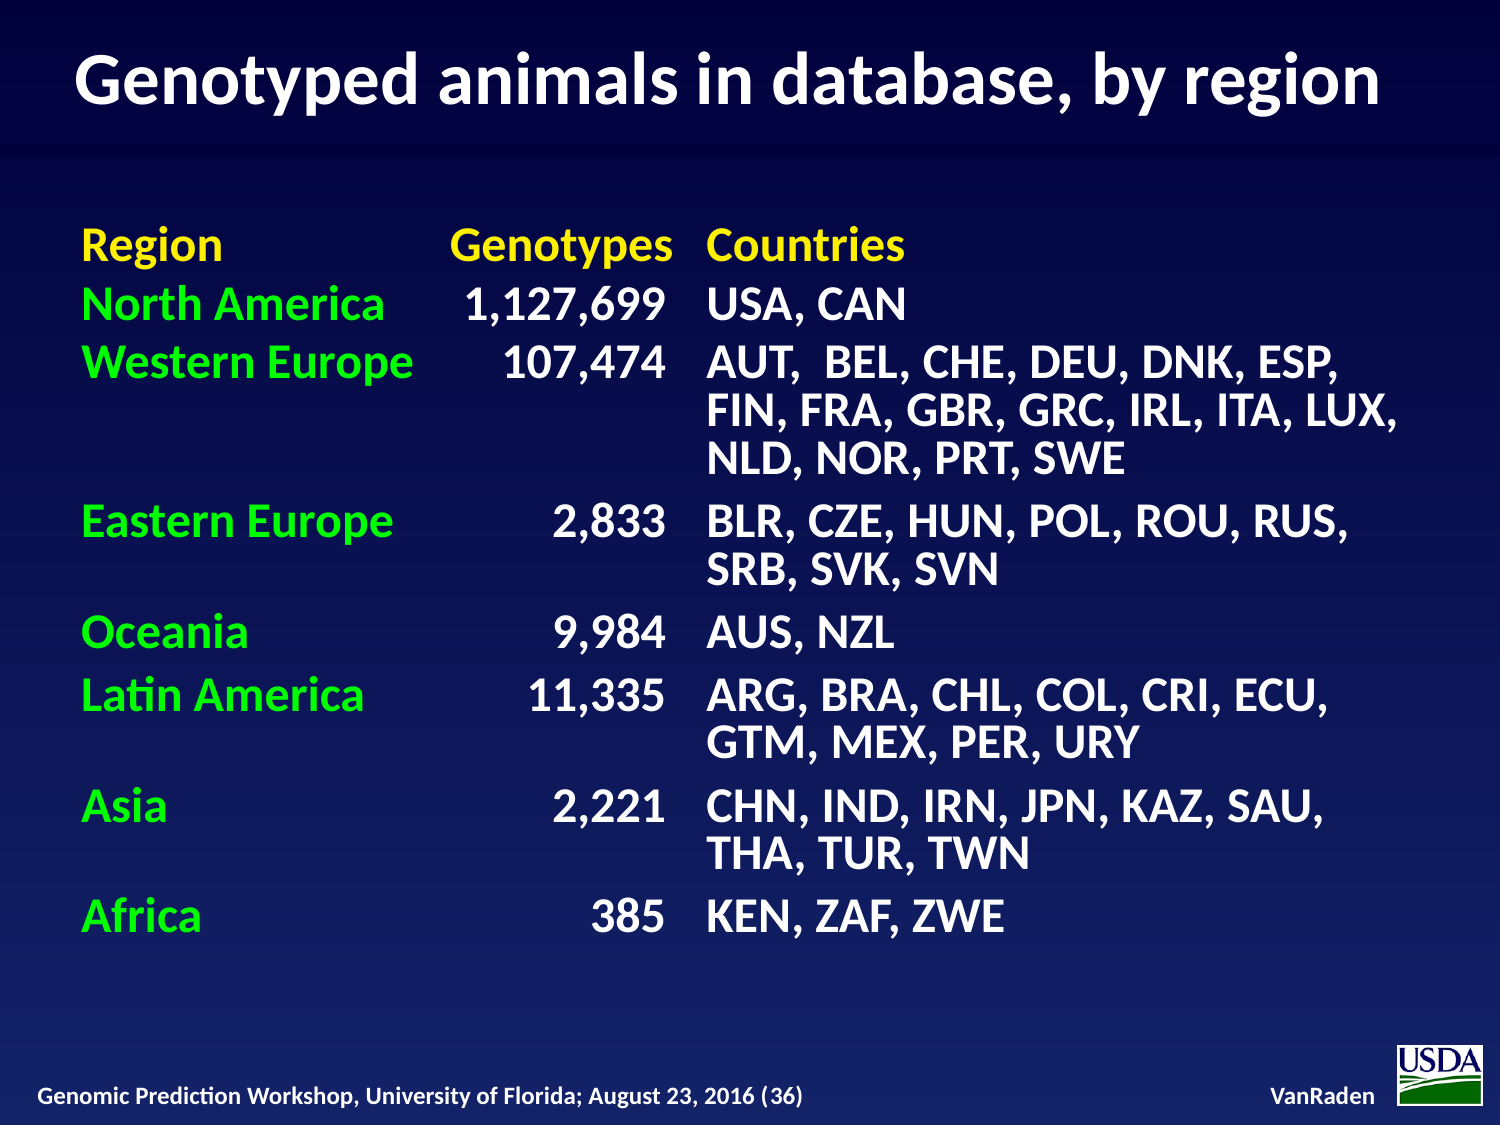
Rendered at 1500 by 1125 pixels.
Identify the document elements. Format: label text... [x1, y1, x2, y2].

table_cell Africa [81, 897, 417, 956]
table_cell 385 [417, 897, 706, 956]
table_cell Asia [81, 787, 417, 897]
table_cell AUT, BEL, CHE, DEU, DNK, ESP, FIN, FRA, GBR, GRC, IRL, ITA, LUX, NLD, NOR, PRT, SWE [706, 343, 1431, 502]
table_cell USA, CAN [706, 285, 1431, 343]
table_header Countries [706, 226, 1431, 285]
table_cell KEN, ZAF, ZWE [706, 897, 1431, 956]
table_cell 11,335 [417, 676, 706, 787]
table_header Genotypes [417, 226, 706, 285]
table_cell Western Europe [81, 343, 417, 502]
table_cell Oceania [81, 613, 417, 676]
table_cell Latin America [81, 676, 417, 787]
table_cell BLR, CZE, HUN, POL, ROU, RUS, SRB, SVK, SVN [706, 502, 1431, 613]
table_cell CHN, IND, IRN, JPN, KAZ, SAU, THA, TUR, TWN [706, 787, 1431, 897]
table_cell 9,984 [417, 613, 706, 676]
table_cell AUS, NZL [706, 613, 1431, 676]
table_cell 2,221 [417, 787, 706, 897]
table_cell 2,833 [417, 502, 706, 613]
table_cell 1,127,699 [417, 285, 706, 343]
table_cell Eastern Europe [81, 502, 417, 613]
picture [1397, 1045, 1483, 1106]
table_cell 107,474 [417, 343, 706, 502]
table_cell ARG, BRA, CHL, COL, CRI, ECU, GTM, MEX, PER, URY [706, 676, 1431, 787]
table_cell North America [81, 285, 417, 343]
table_header Region [81, 226, 417, 285]
title Genotyped animals in database, by region [74, 29, 1425, 192]
